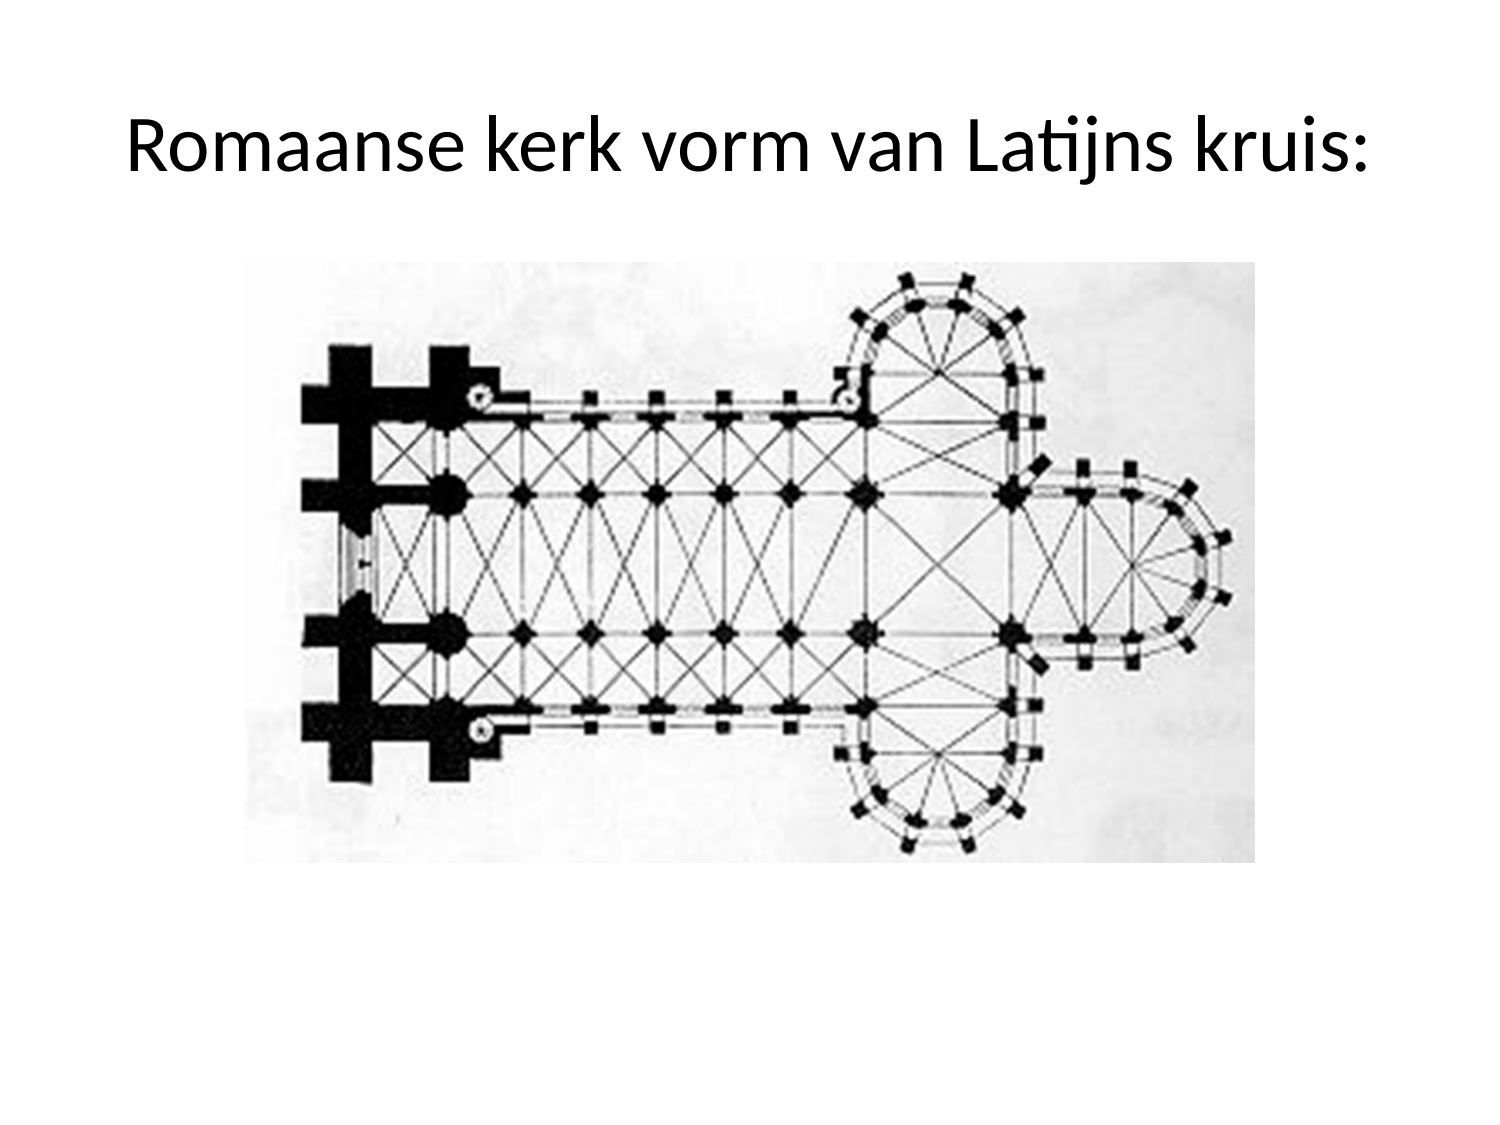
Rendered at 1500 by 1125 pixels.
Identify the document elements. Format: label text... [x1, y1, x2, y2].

title Romaanse kerk vorm van Latijns kruis: [75, 45, 1425, 233]
picture [244, 262, 1256, 863]
